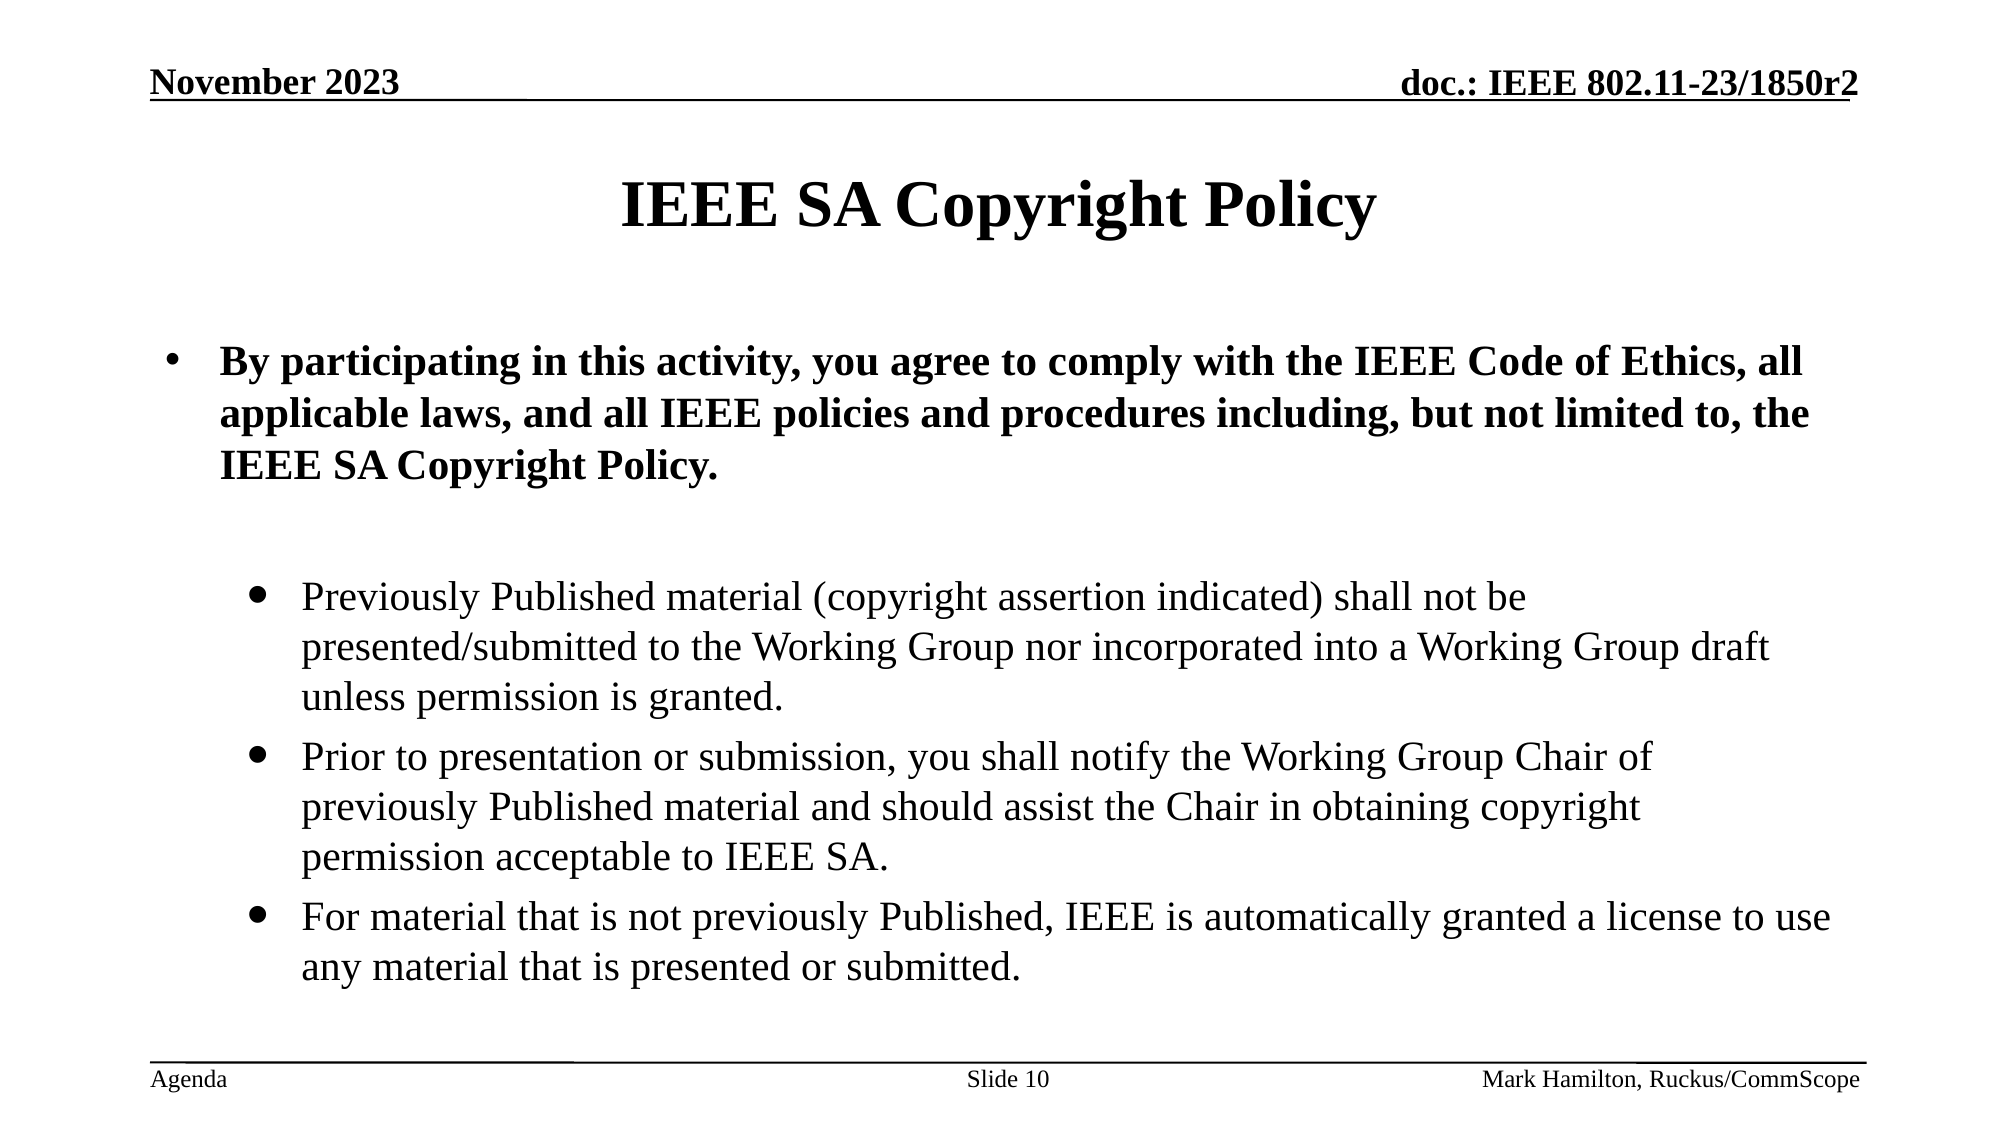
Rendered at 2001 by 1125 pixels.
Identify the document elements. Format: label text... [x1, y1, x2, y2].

list By participating in this activity, you agree to comply with the IEEE Code of Ethics, all applicable laws, and all IEEE policies and procedures including, but not limited to, the IEEE SA Copyright Policy. Previously Published material (copyright assertion indicated) shall not be presented/submitted to the Working Group nor incorporated into a Working Group draft unless permission is granted. Prior to presentation or submission, you shall notify the Working Group Chair of previously Published material and should assist the Chair in obtaining copyright permission acceptable to IEEE SA. For material that is not previously Published, IEEE is automatically granted a license to use any material that is presented or submitted. [149, 324, 1850, 1000]
title IEEE SA Copyright Policy [149, 112, 1850, 288]
slide_number Slide 10 [950, 1061, 1067, 1123]
